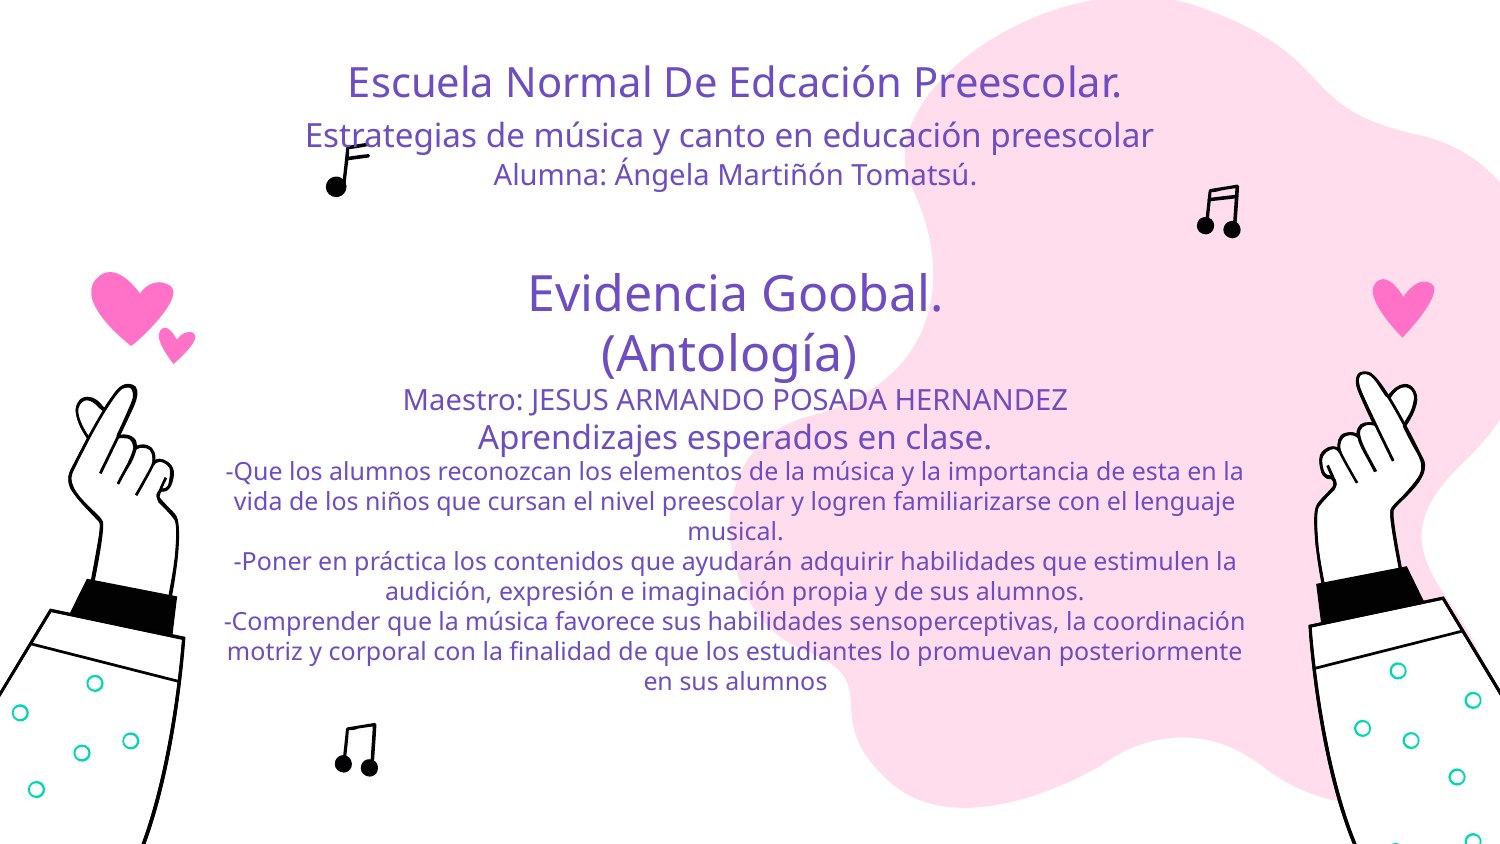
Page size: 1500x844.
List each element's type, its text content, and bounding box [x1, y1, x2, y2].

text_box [1308, 278, 1500, 844]
title Escuela Normal De Edcación Preescolar. Estrategias de música y canto en educación preescolar Alumna: Ángela Martiñón Tomatsú. Evidencia Goobal. (Antología) Maestro: JESUS ARMANDO POSADA HERNANDEZ Aprendizajes esperados en clase. -Que los alumnos reconozcan los elementos de la música y la importancia de esta en la vida de los niños que cursan el nivel preescolar y logren familiarizarse con el lenguaje musical. -Poner en práctica los contenidos que ayudarán adquirir habilidades que estimulen la audición, expresión e imaginación propia y de sus alumnos. -Comprender que la música favorece sus habilidades sensoperceptivas, la coordinación motriz y corporal con la finalidad de que los estudiantes lo promuevan posteriormente en sus alumnos [201, 73, 1270, 711]
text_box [0, 271, 203, 844]
